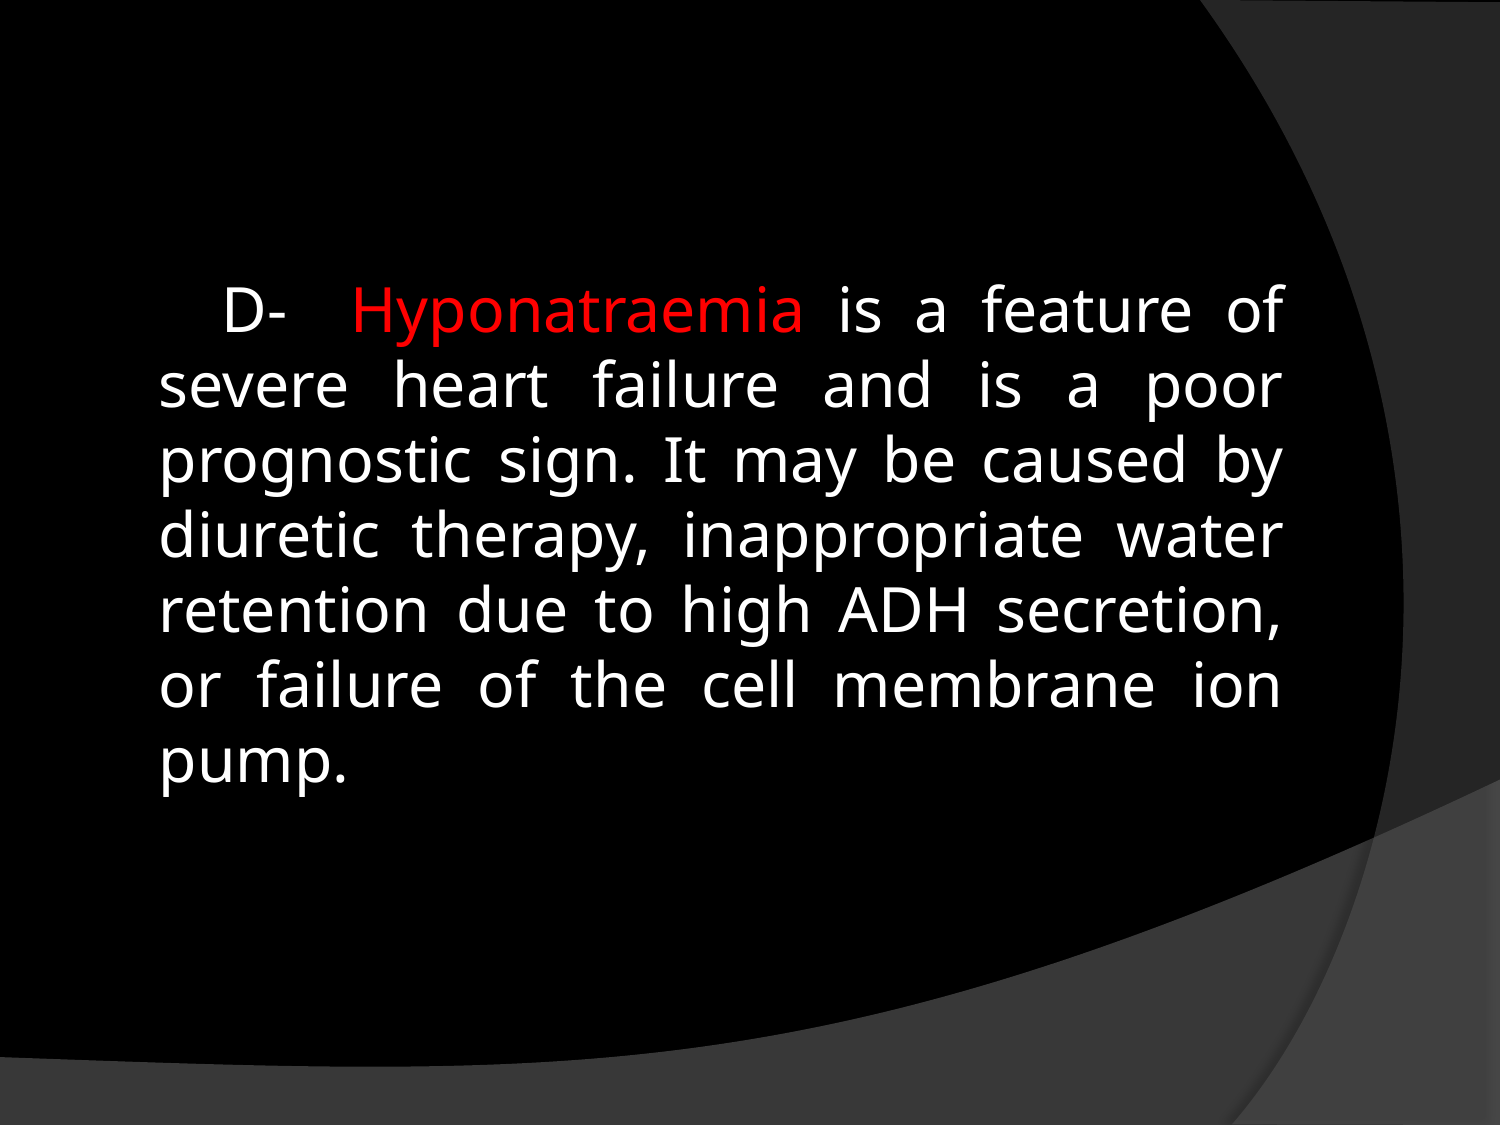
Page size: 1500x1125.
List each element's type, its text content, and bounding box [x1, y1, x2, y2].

list D- Hyponatraemia is a feature of severe heart failure and is a poor prognostic sign. It may be caused by diuretic therapy, inappropriate water retention due to high ADH secretion, or failure of the cell membrane ion pump. [75, 262, 1300, 1005]
